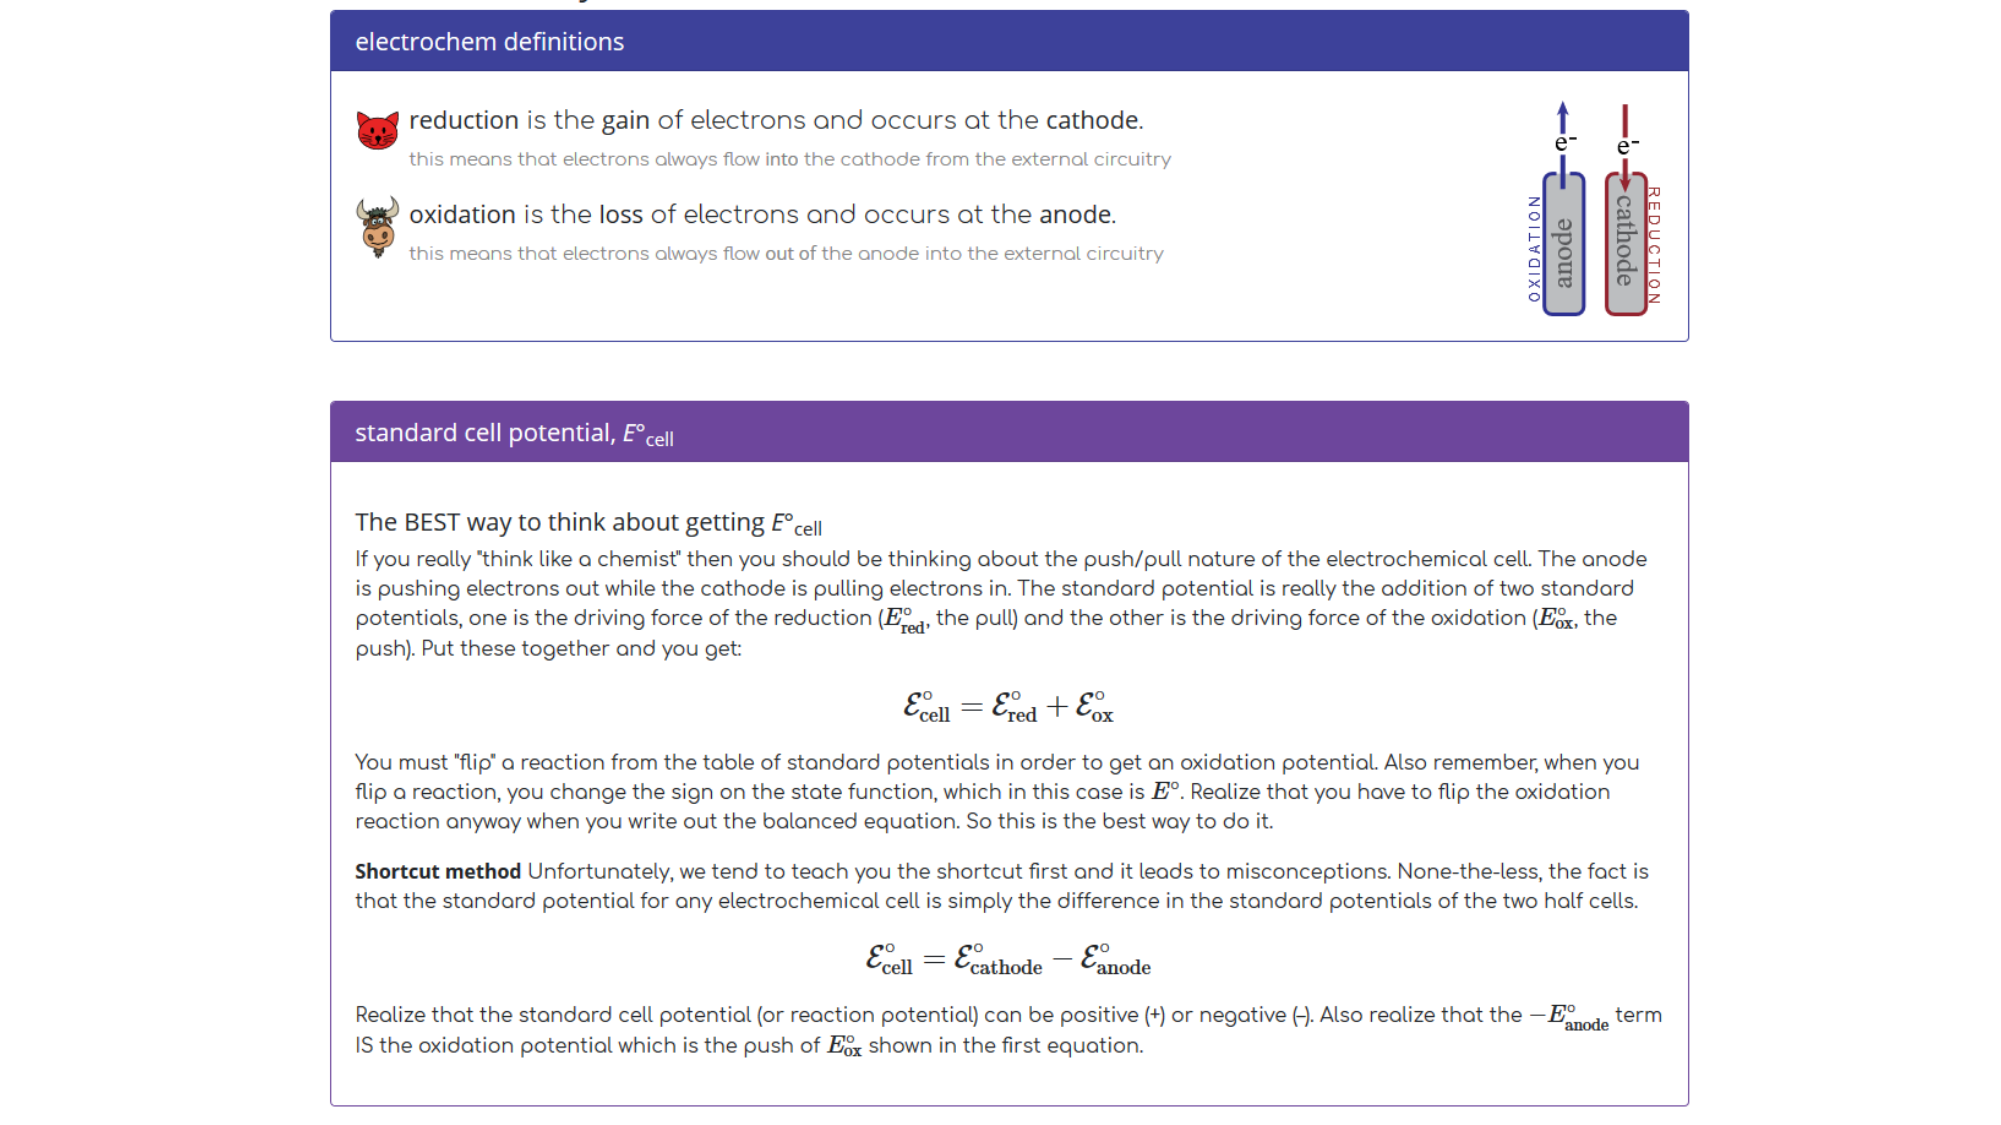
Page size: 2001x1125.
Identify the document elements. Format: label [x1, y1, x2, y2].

picture [291, 0, 1709, 1125]
